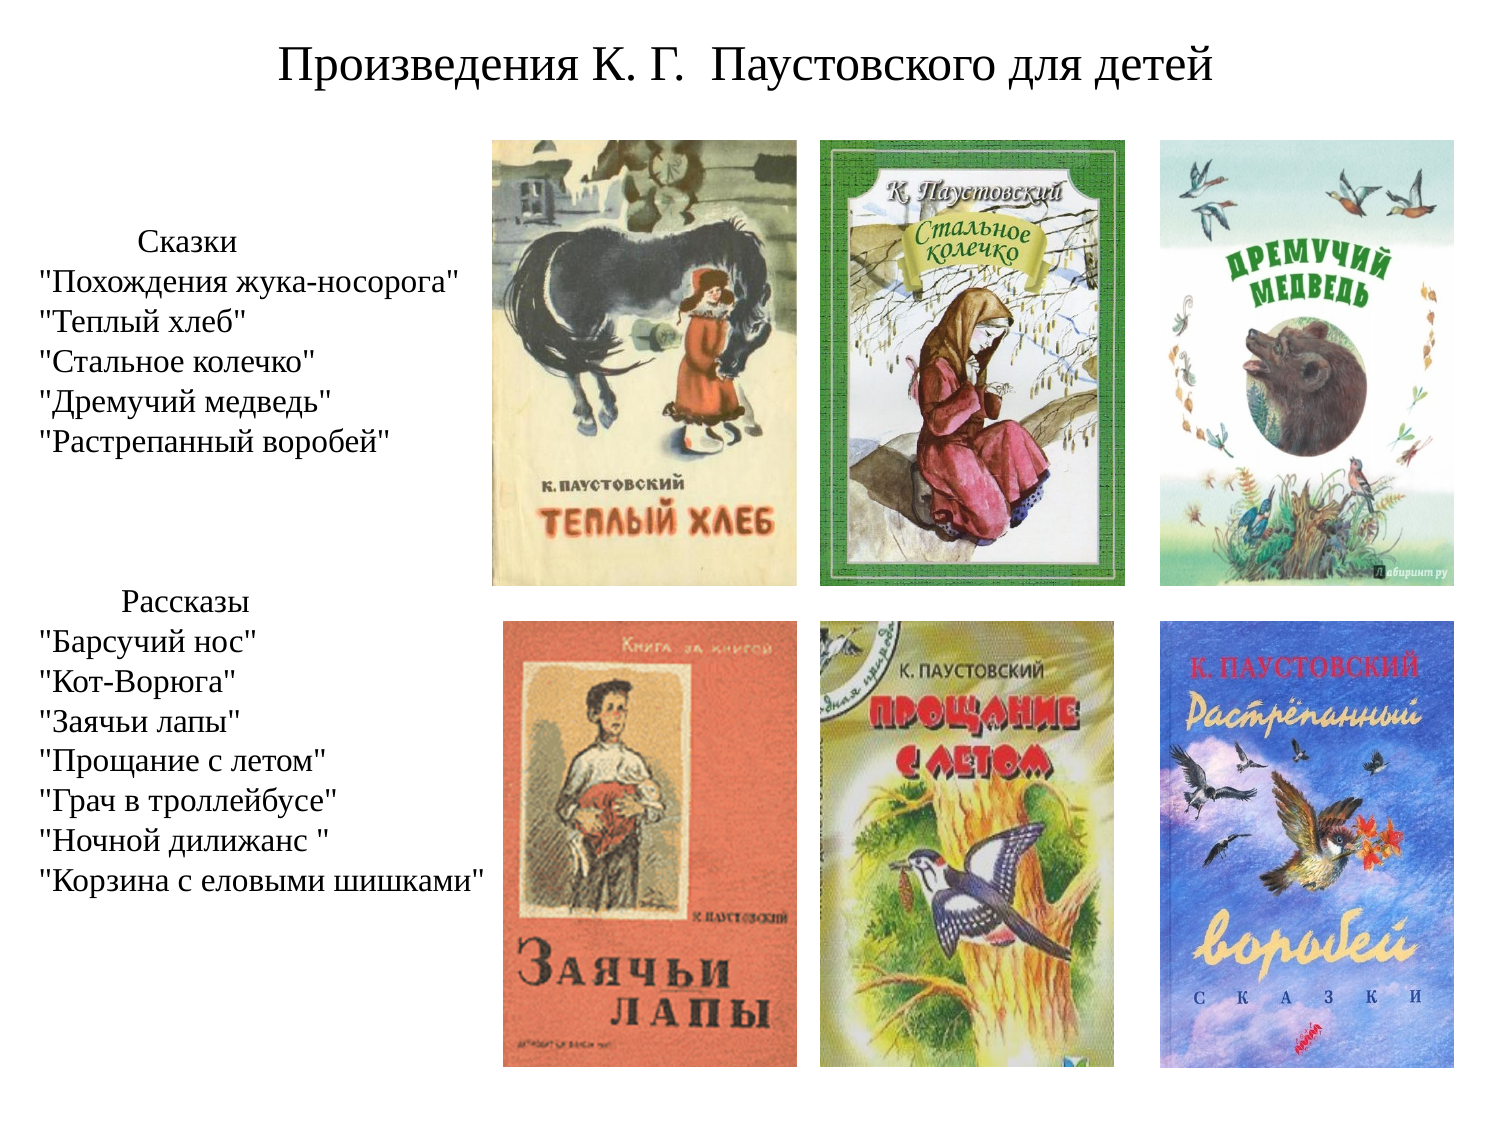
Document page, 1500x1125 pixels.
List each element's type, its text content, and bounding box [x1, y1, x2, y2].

title Сказки "Похождения жука-носорога" "Теплый хлеб" "Стальное колечко" "Дремучий медведь" "Растрепанный воробей" Рассказы "Барсучий нос" "Кот-Ворюга" "Заячьи лапы" "Прощание с летом" "Грач в троллейбусе" "Ночной дилижанс " "Корзина с еловыми шишками" [23, 93, 751, 985]
picture [503, 620, 798, 1067]
picture [820, 140, 1126, 587]
text_box Произведения К. Г. Паустовского для детей [262, 23, 1229, 99]
picture [1159, 620, 1454, 1069]
picture [491, 140, 798, 587]
picture [820, 620, 1114, 1067]
picture [1159, 140, 1454, 587]
